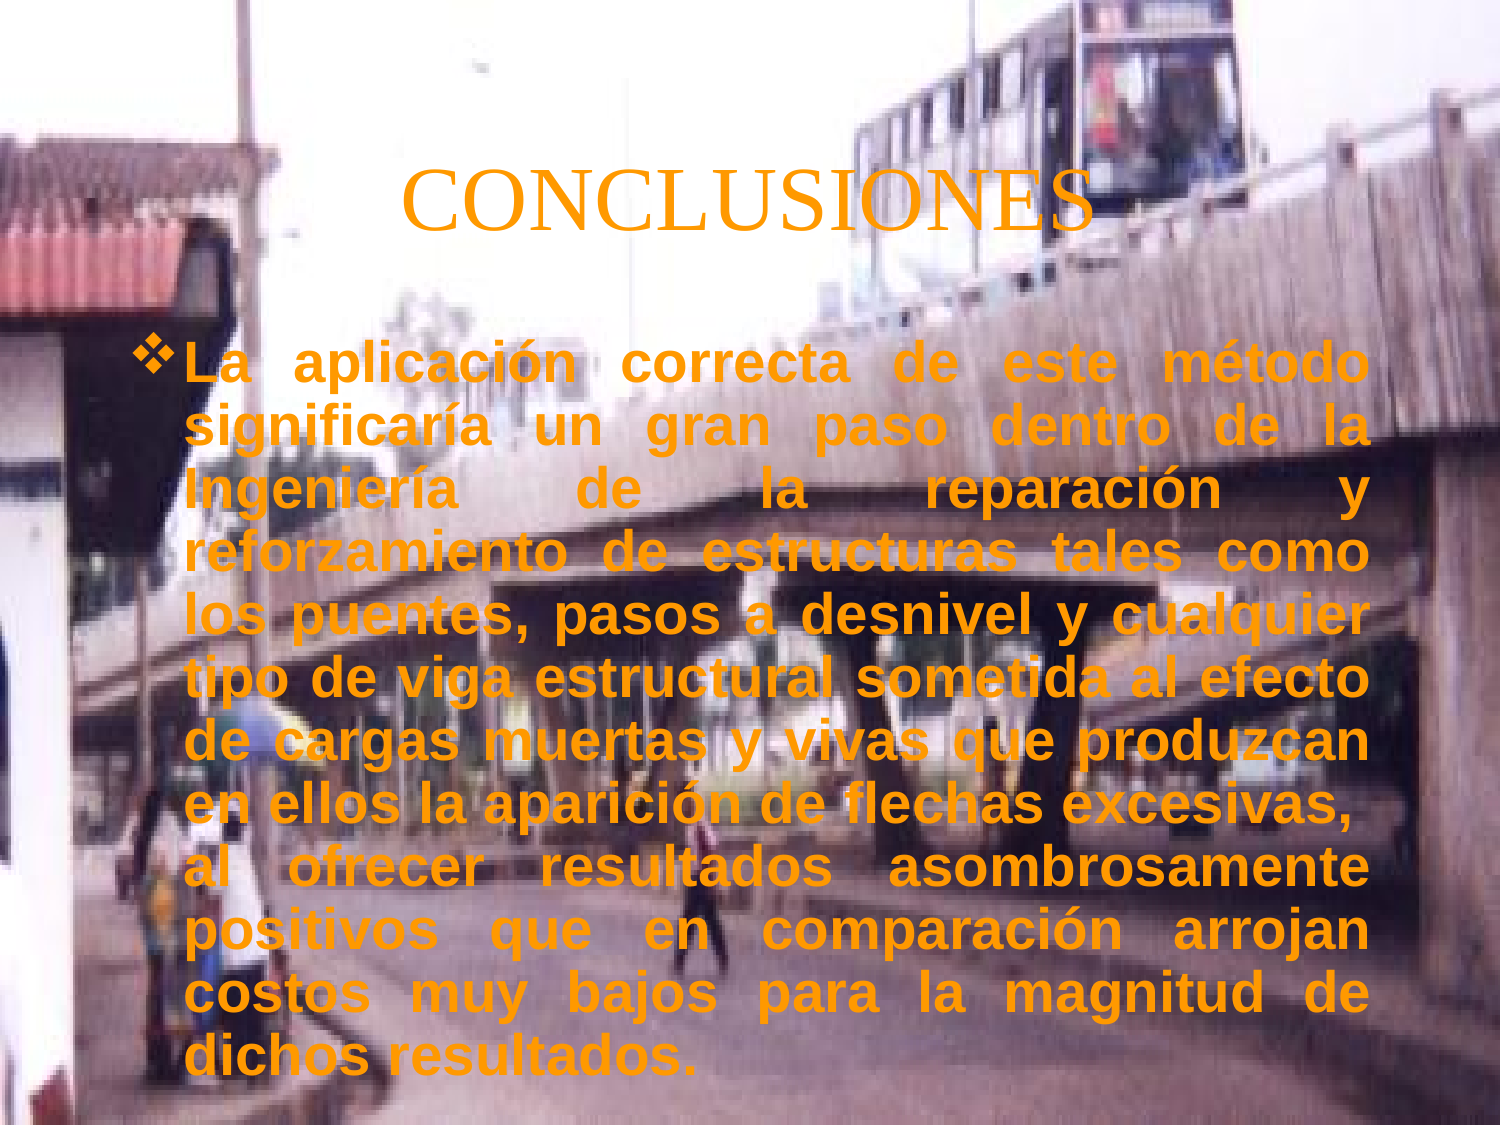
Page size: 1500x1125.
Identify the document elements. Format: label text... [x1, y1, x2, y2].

title CONCLUSIONES [112, 99, 1388, 288]
picture [0, 0, 1500, 1125]
list La aplicación correcta de este método significaría un gran paso dentro de la Ingeniería de la reparación y reforzamiento de estructuras tales como los puentes, pasos a desnivel y cualquier tipo de viga estructural sometida al efecto de cargas muertas y vivas que produzcan en ellos la aparición de flechas excesivas, al ofrecer resultados asombrosamente positivos que en comparación arrojan costos muy bajos para la magnitud de dichos resultados. [112, 324, 1388, 1001]
